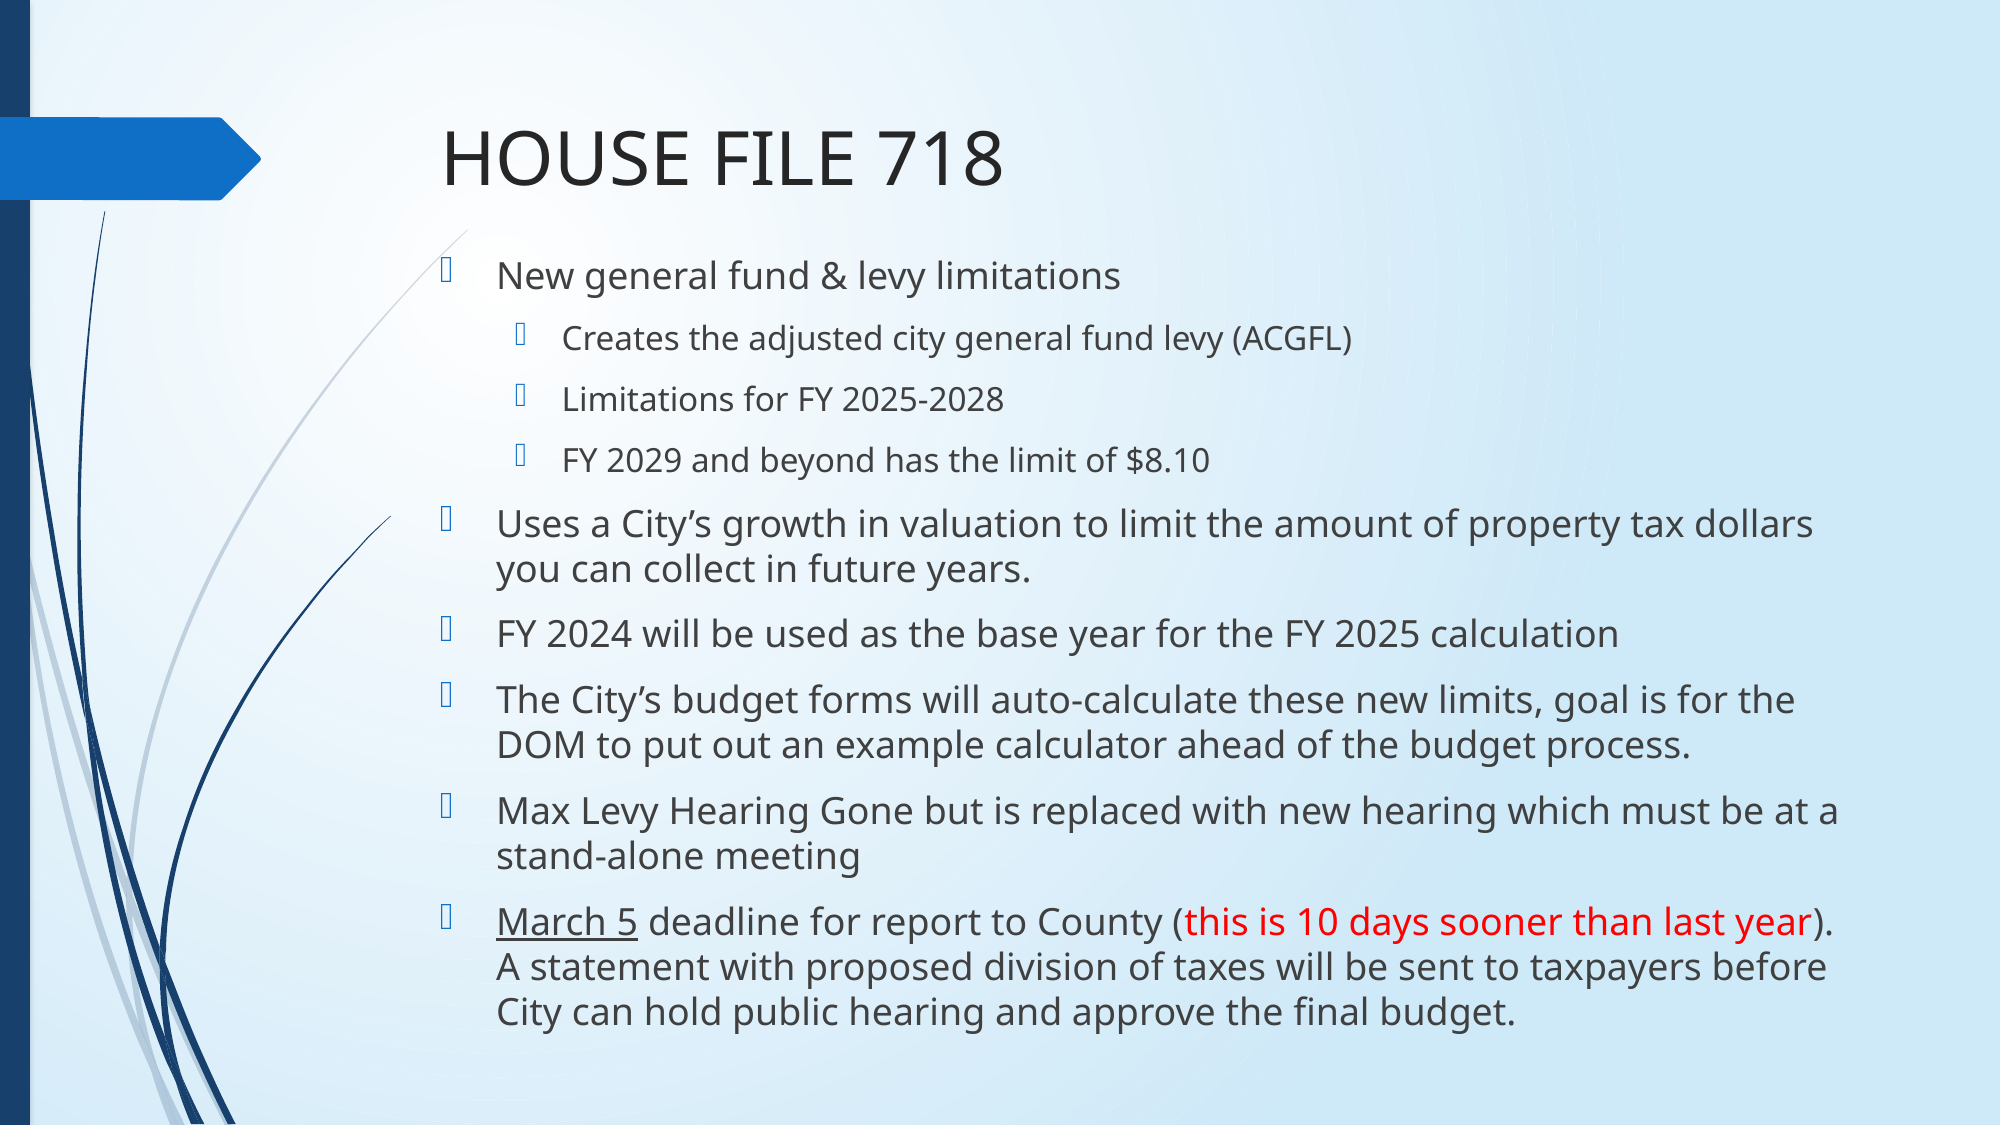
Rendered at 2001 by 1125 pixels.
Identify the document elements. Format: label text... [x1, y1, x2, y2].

list New general fund & levy limitations Creates the adjusted city general fund levy (ACGFL) Limitations for FY 2025-2028 FY 2029 and beyond has the limit of $8.10 Uses a City’s growth in valuation to limit the amount of property tax dollars you can collect in future years. FY 2024 will be used as the base year for the FY 2025 calculation The City’s budget forms will auto-calculate these new limits, goal is for the DOM to put out an example calculator ahead of the budget process. Max Levy Hearing Gone but is replaced with new hearing which must be at a stand-alone meeting March 5 deadline for report to County (this is 10 days sooner than last year). A statement with proposed division of taxes will be sent to taxpayers before City can hold public hearing and approve the final budget. [424, 244, 1888, 1063]
title HOUSE FILE 718 [425, 102, 1888, 244]
